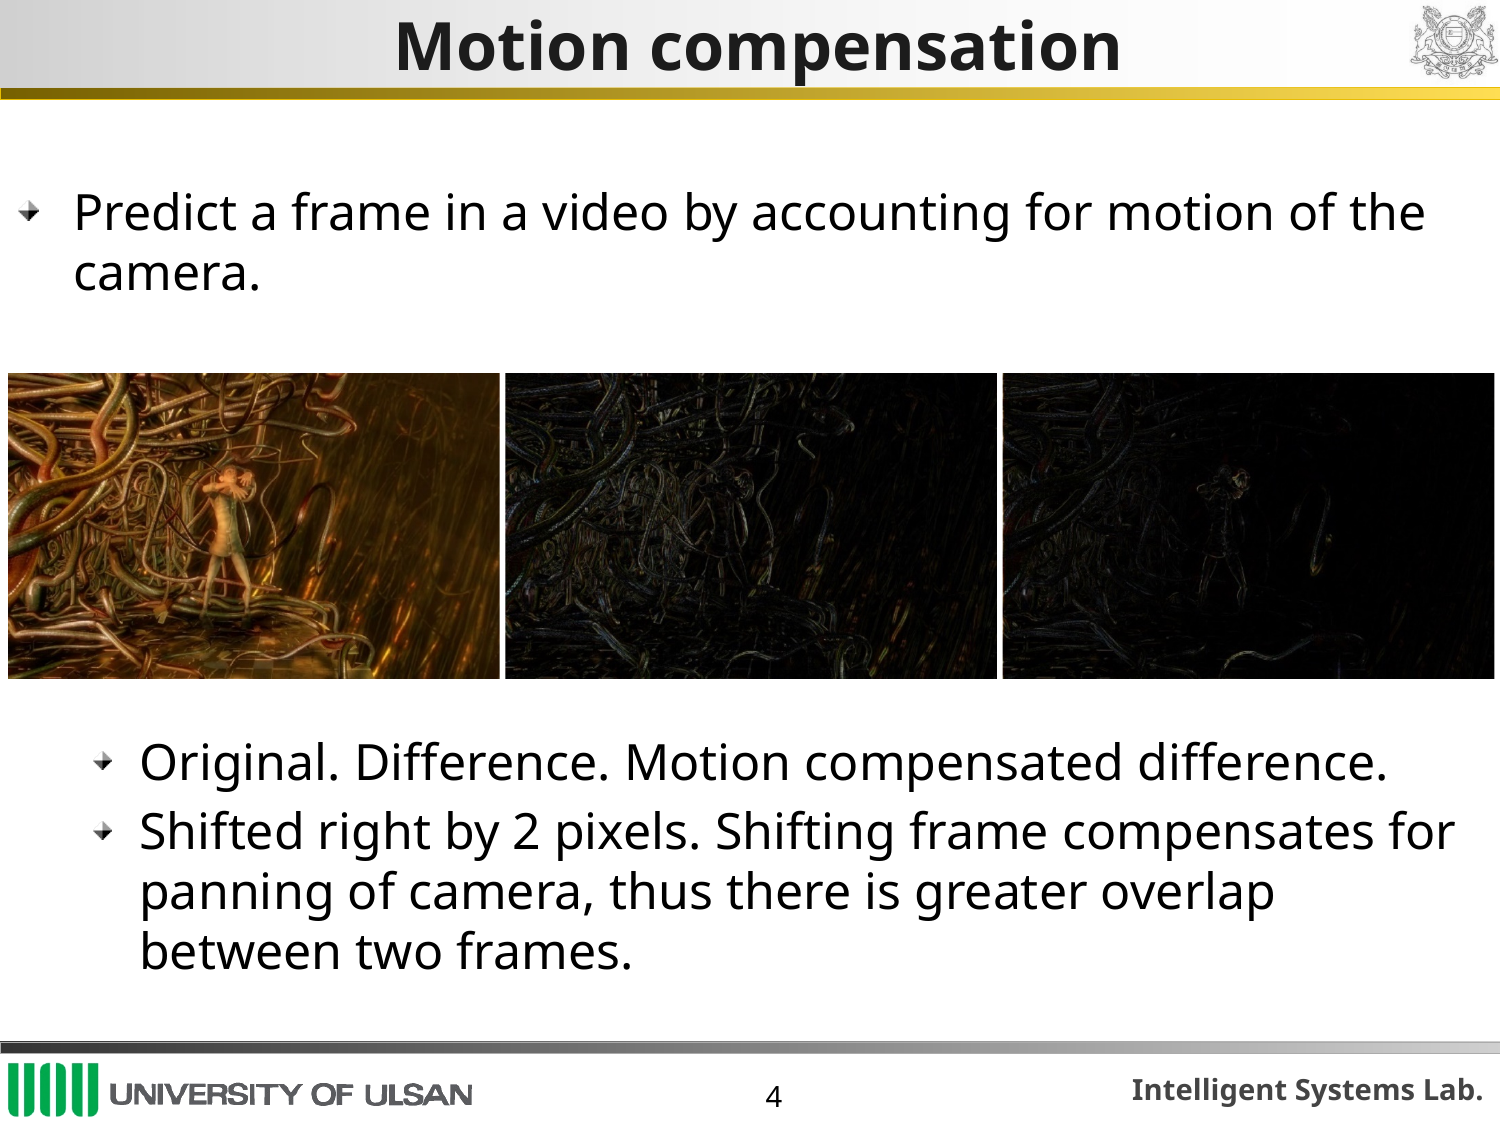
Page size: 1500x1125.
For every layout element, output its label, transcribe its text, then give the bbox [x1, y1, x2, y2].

title Motion compensation [0, 0, 1500, 88]
picture [1002, 373, 1495, 680]
picture [505, 373, 998, 680]
picture [92, 750, 112, 770]
picture [7, 373, 500, 680]
picture [92, 820, 112, 840]
picture [5, 1058, 101, 1118]
picture [17, 199, 39, 221]
list Predict a frame in a video by accounting for motion of the camera. Original. Difference. Motion compensated difference. Shifted right by 2 pixels. Shifting frame compensates for panning of camera, thus there is greater overlap between two frames. [2, 172, 1500, 1050]
